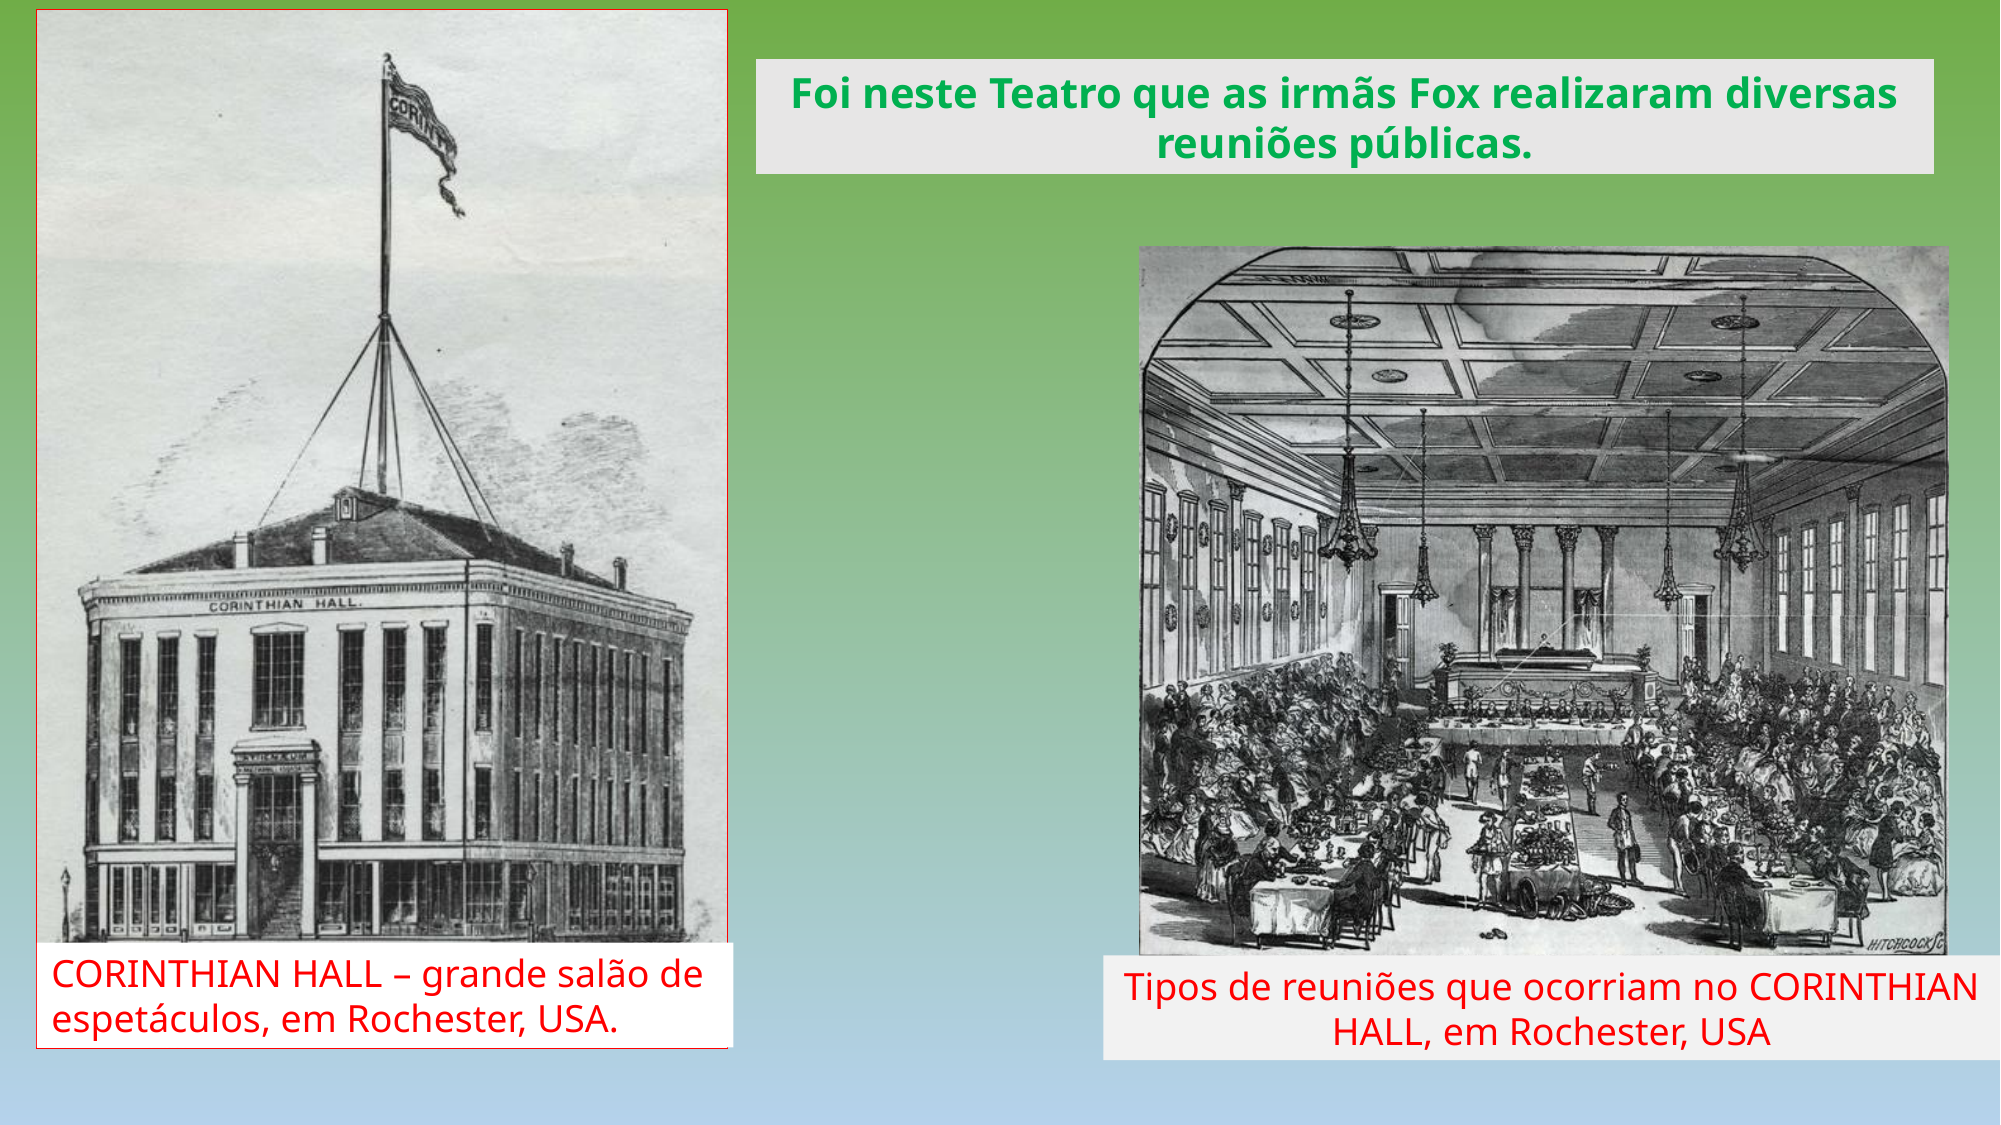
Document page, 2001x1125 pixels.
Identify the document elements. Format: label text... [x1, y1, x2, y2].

text_box Foi neste Teatro que as irmãs Fox realizaram diversas reuniões públicas. [756, 59, 1934, 174]
picture [36, 9, 728, 1049]
text_box Tipos de reuniões que ocorriam no Corinthian Hall, em Rochester, USA [1103, 955, 2000, 1061]
picture [1139, 246, 1949, 991]
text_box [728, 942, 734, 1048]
